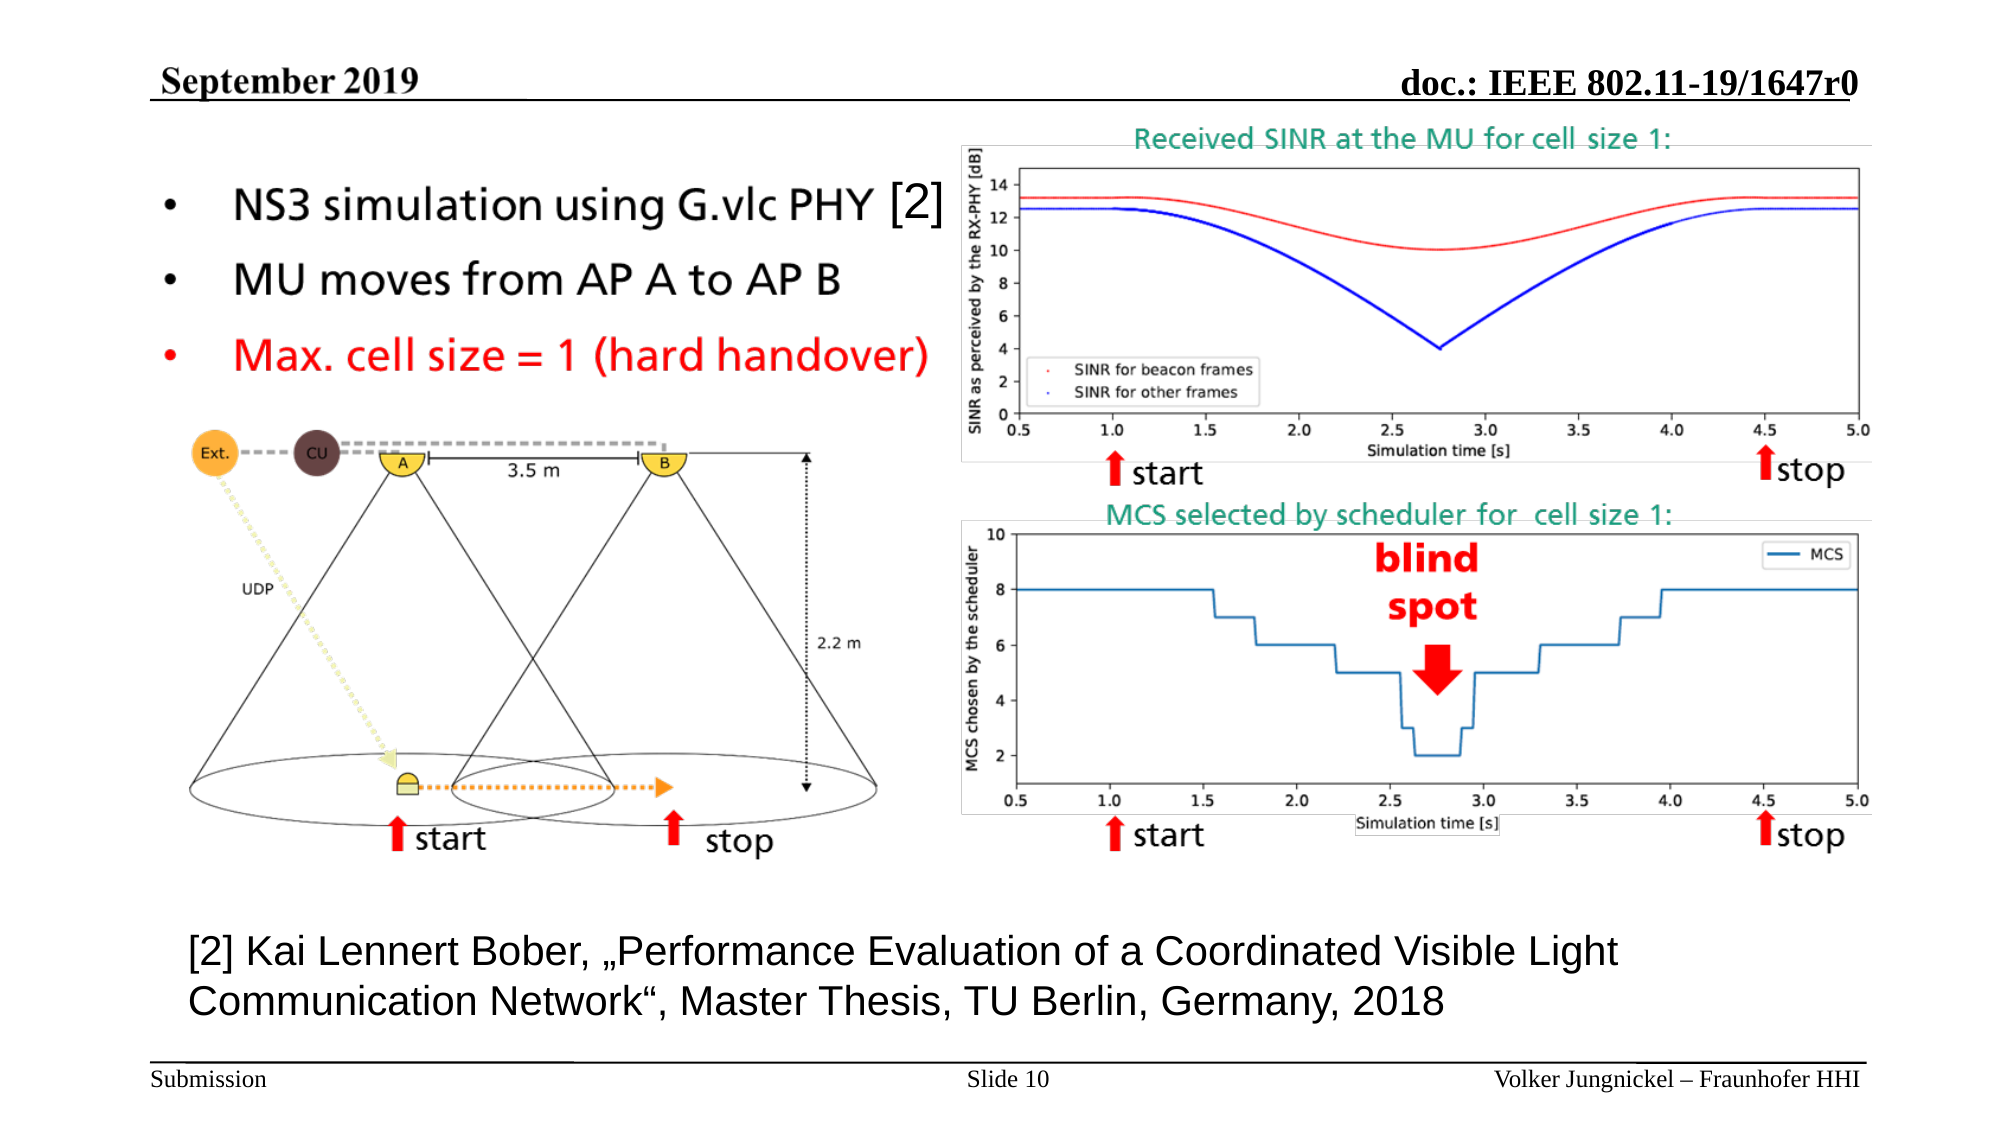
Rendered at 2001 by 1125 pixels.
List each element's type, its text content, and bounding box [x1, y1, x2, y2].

text_box [2] Kai Lennert Bober, „Performance Evaluation of a Coordinated Visible Light Communication Network“, Master Thesis, TU Berlin, Germany, 2018 [173, 916, 1851, 1032]
picture [137, 43, 1872, 882]
slide_number Slide 10 [950, 1061, 1067, 1123]
